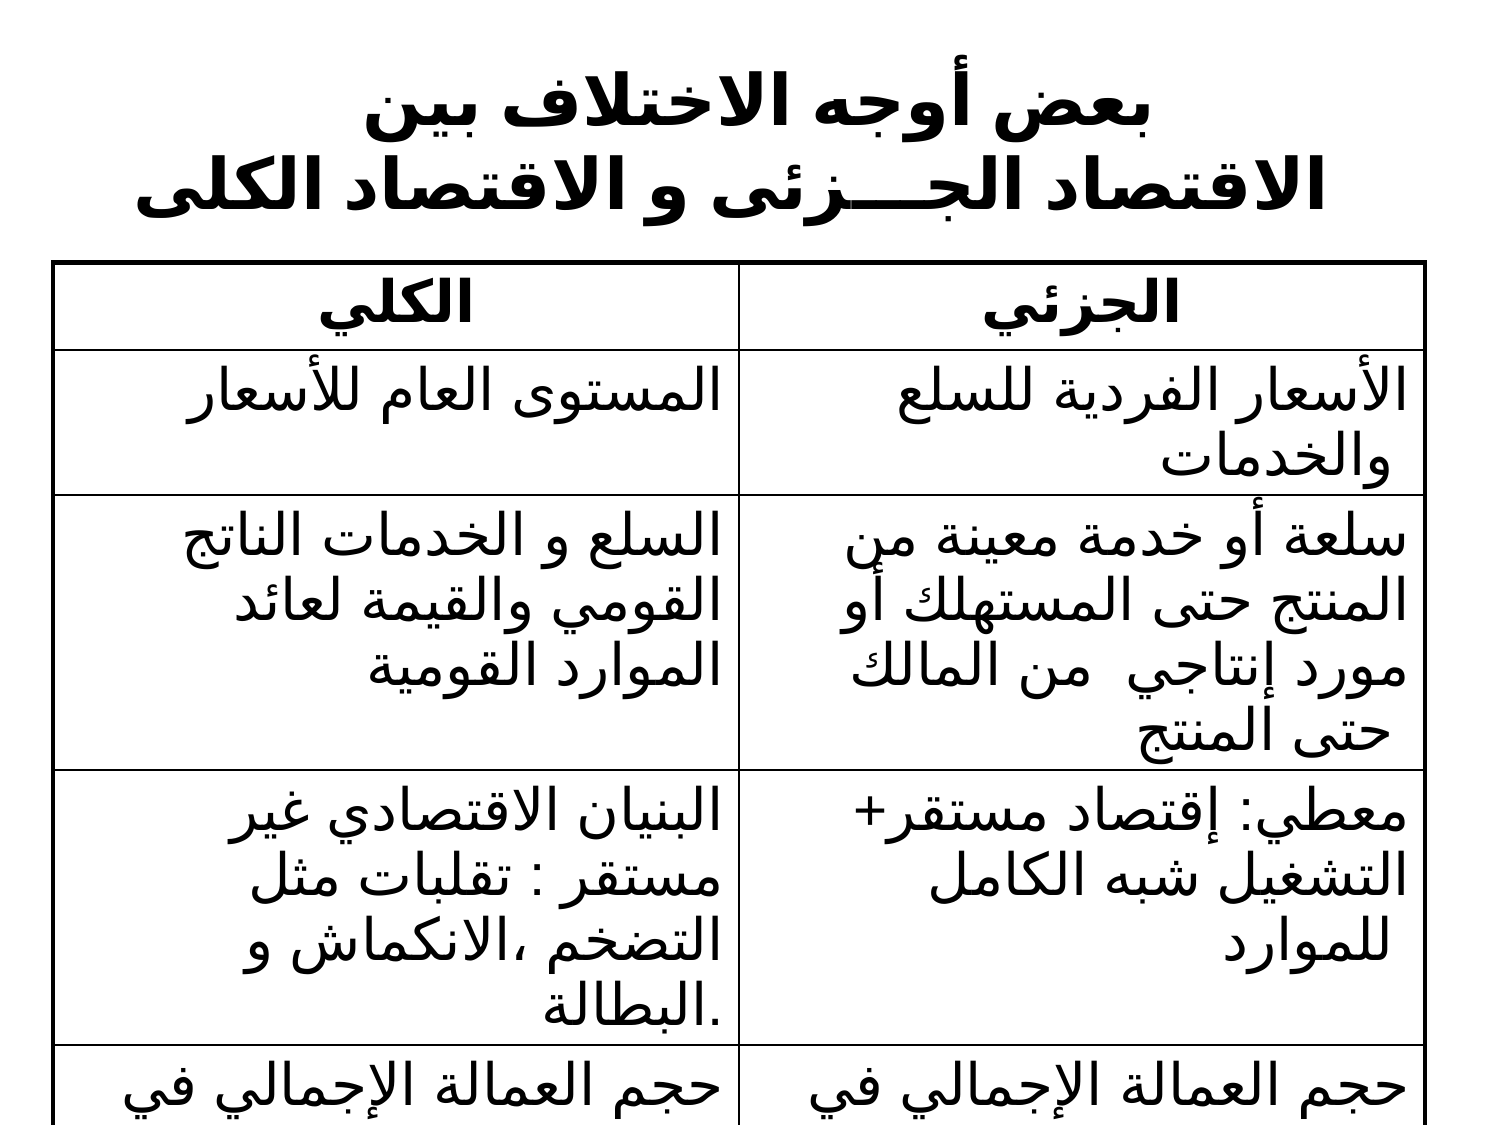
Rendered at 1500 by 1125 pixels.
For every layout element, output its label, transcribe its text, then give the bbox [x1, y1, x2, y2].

table_header الجزئي [740, 265, 1423, 349]
table_cell المستوى العام للأسعار [55, 351, 738, 494]
table_header الكلي [55, 265, 738, 349]
table_cell سلعة أو خدمة معينة من المنتج حتى المستهلك أو مورد إنتاجي من المالك حتى المنتج [740, 496, 1423, 769]
title بعض أوجه الاختلاف بين الاقتصاد الجـــزئى و الاقتصاد الكلى [75, 45, 1425, 233]
table_cell البنيان الاقتصادي غير مستقر : تقلبات مثل التضخم ،الانكماش و البطالة. [55, 771, 738, 1044]
table_cell حجم العمالة الإجمالي في المجتمع: معلمة (ثابت) [740, 1046, 1423, 1125]
table_cell حجم العمالة الإجمالي في المجتمع: متغير [55, 1046, 738, 1125]
table_cell السلع و الخدمات الناتج القومي والقيمة لعائد الموارد القومية [55, 496, 738, 769]
table_cell معطي: إقتصاد مستقر+ التشغيل شبه الكامل للموارد [740, 771, 1423, 1044]
table_cell الأسعار الفردية للسلع والخدمات [740, 351, 1423, 494]
